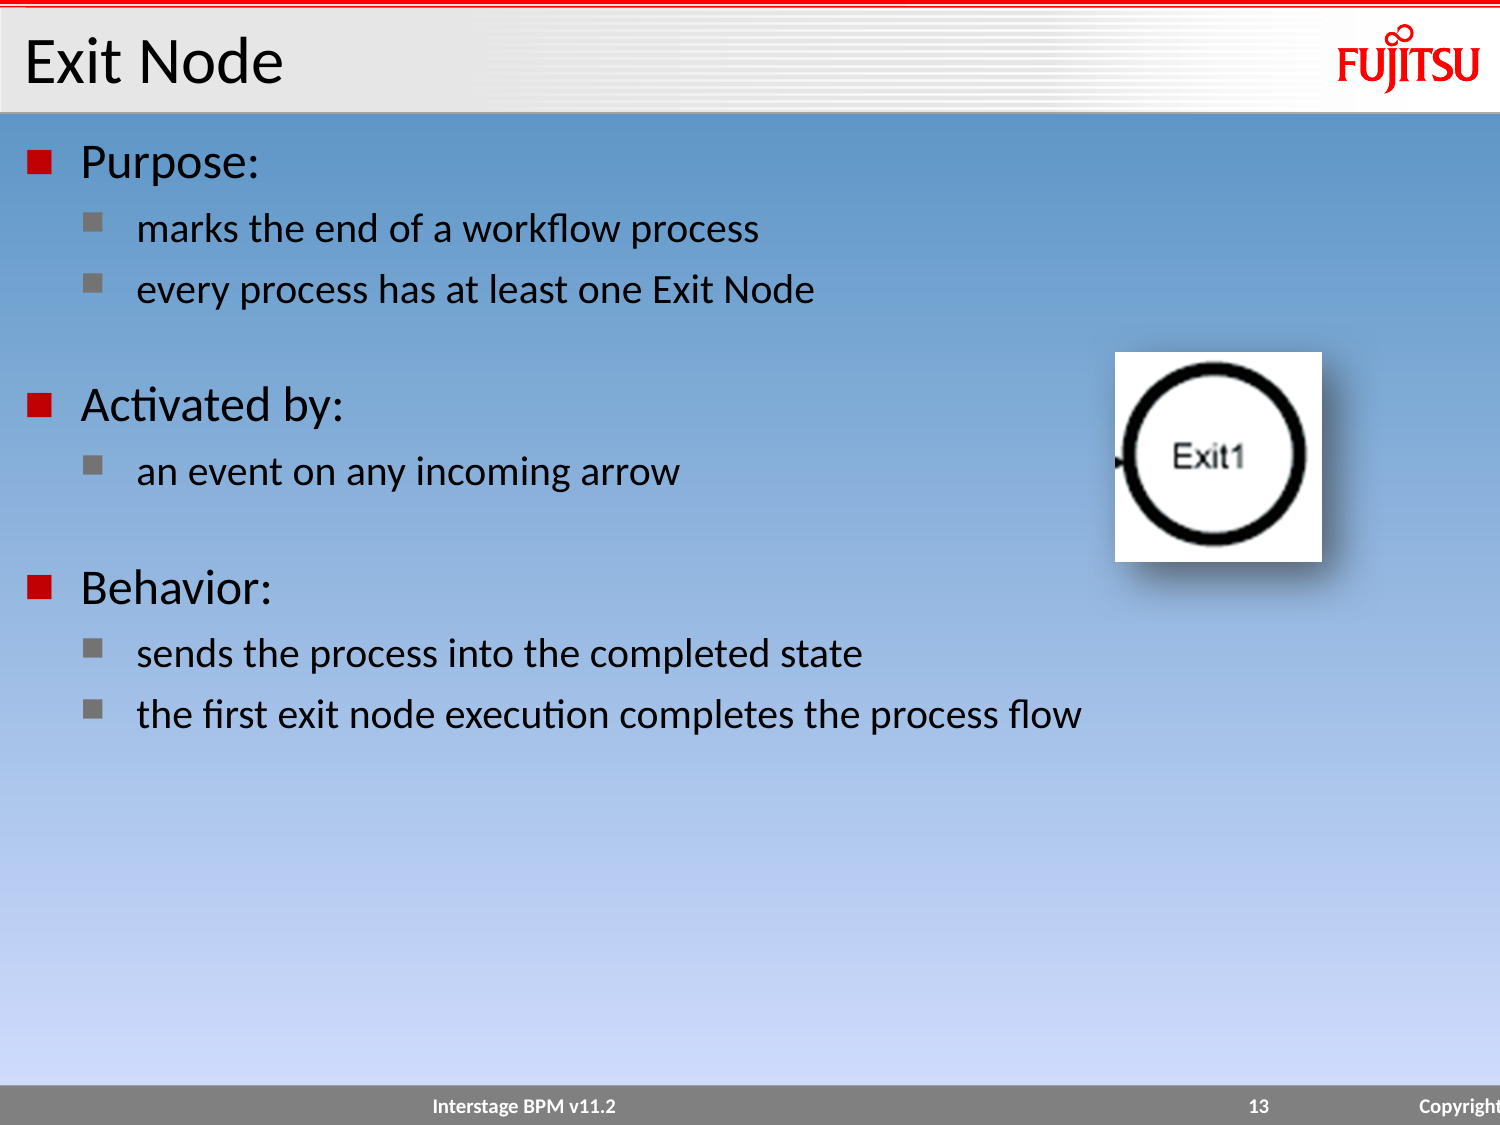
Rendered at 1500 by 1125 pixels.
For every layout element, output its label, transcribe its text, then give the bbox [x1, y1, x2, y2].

list Purpose: marks the end of a workflow process every process has at least one Exit Node Activated by: an event on any incoming arrow Behavior: sends the process into the completed state the first exit node execution completes the process flow [9, 125, 1490, 1075]
picture [0, 8, 9, 112]
title Exit Node [9, 0, 1318, 115]
picture [1318, 8, 1500, 112]
picture [1114, 351, 1324, 563]
